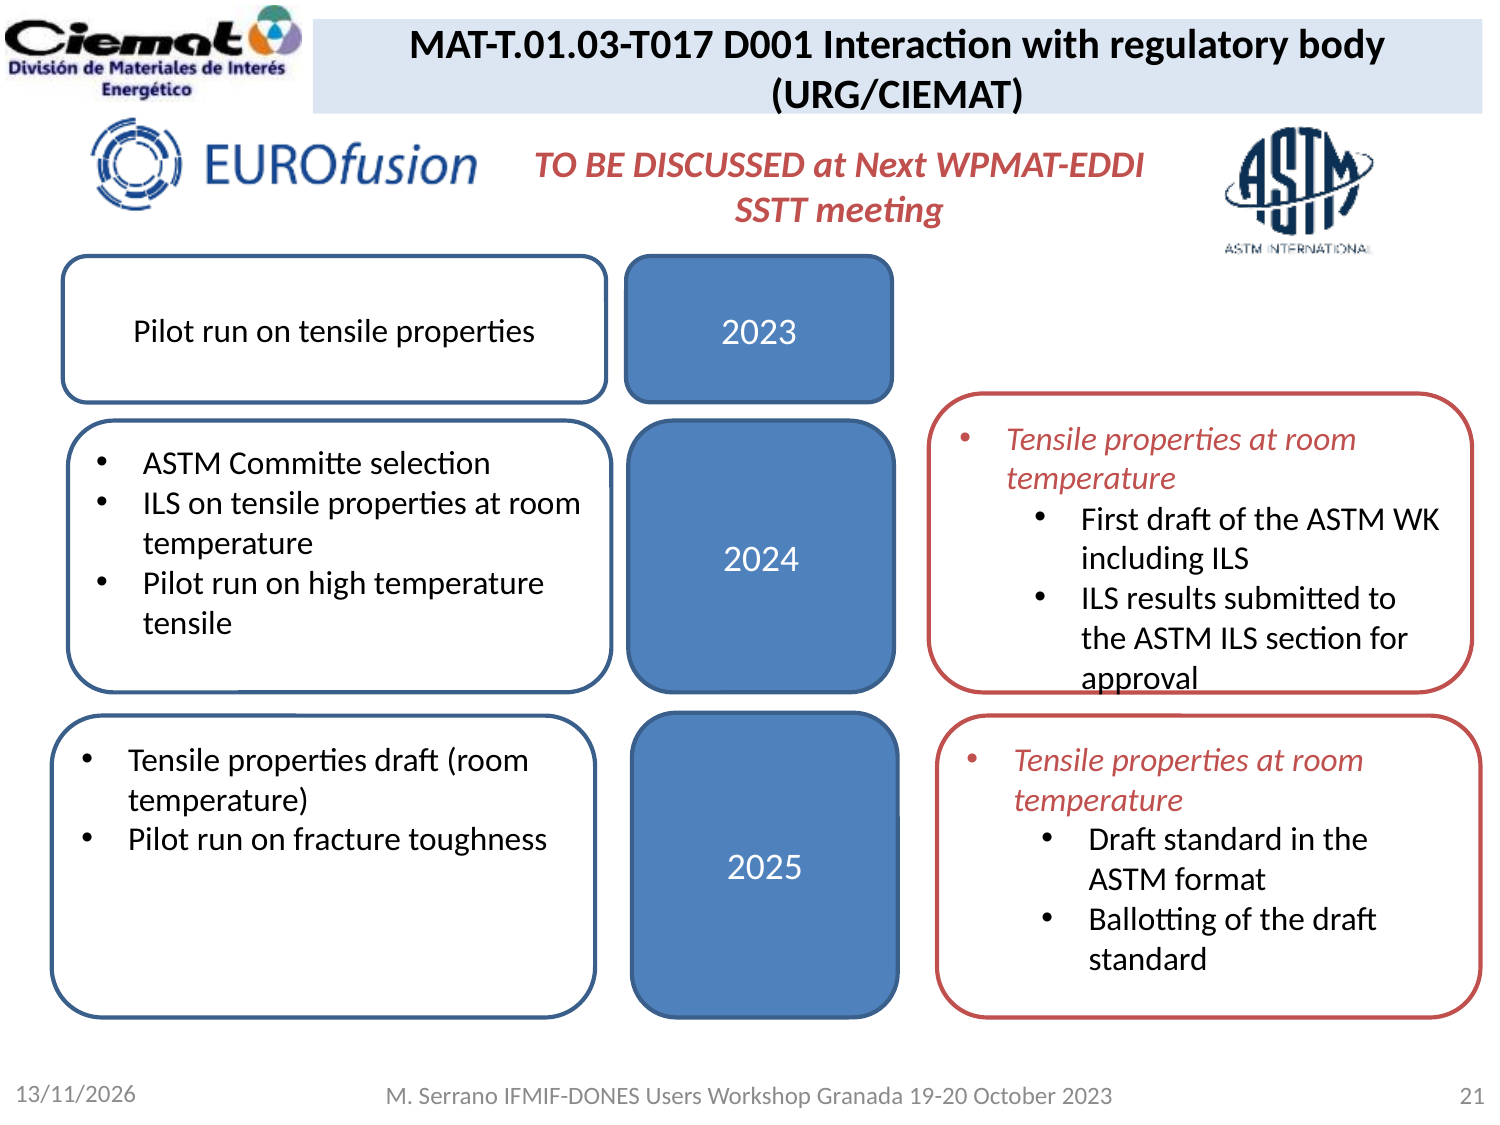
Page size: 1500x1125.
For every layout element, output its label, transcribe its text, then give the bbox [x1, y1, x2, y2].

picture [1224, 126, 1376, 256]
text_box Tensile properties draft (room temperature) Pilot run on fracture toughness [49, 713, 598, 1020]
picture [86, 115, 489, 215]
text_box 2024 [626, 418, 897, 695]
title MAT-T.01.03-T017 D001 Interaction with regulatory body (URG/CIEMAT) [312, 19, 1483, 114]
text_box ASTM Committe selection ILS on tensile properties at room temperature Pilot run on high temperature tensile [65, 418, 614, 695]
text_box 2025 [629, 710, 900, 1020]
text_box Pilot run on tensile properties [60, 253, 609, 405]
text_box Tensile properties at room temperature First draft of the ASTM WK including ILS ILS results submitted to the ASTM ILS section for approval [926, 391, 1475, 695]
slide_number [0, 1062, 350, 1123]
picture [5, 5, 302, 102]
text_box TO BE DISCUSSED at Next WPMAT-EDDI SSTT meeting [513, 132, 1166, 238]
text_box Tensile properties at room temperature Draft standard in the ASTM format Ballotting of the draft standard [934, 713, 1483, 1020]
slide_number 21 [1149, 1065, 1500, 1125]
text_box 2023 [623, 253, 895, 405]
footer M. Serrano IFMIF-DONES Users Workshop Granada 19-20 October 2023 [342, 1065, 1149, 1125]
